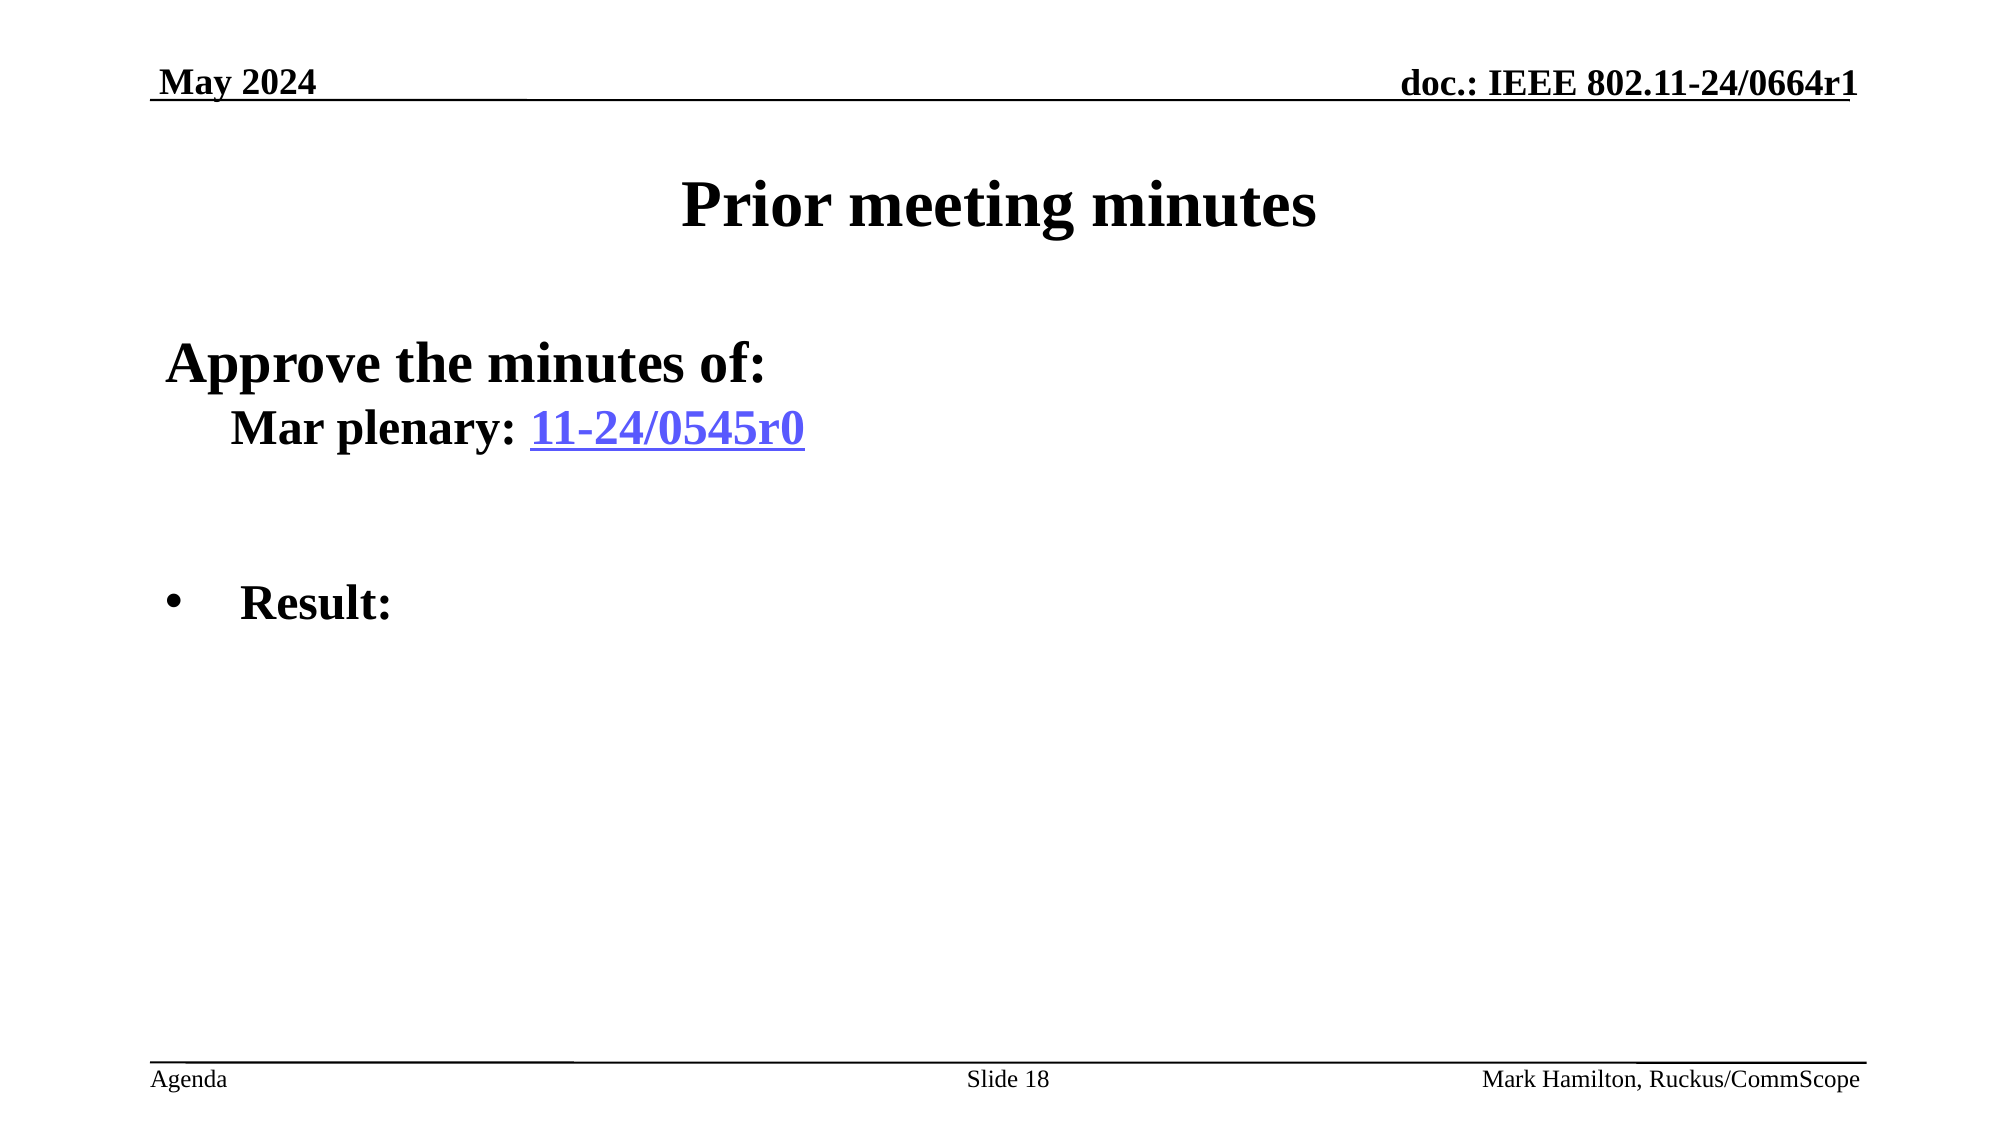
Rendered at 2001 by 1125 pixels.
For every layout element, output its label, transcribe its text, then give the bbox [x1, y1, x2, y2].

slide_number Slide 18 [950, 1061, 1067, 1123]
title Prior meeting minutes [149, 112, 1850, 288]
list Approve the minutes of: Mar plenary: 11-24/0545r0 Result: [149, 324, 1850, 1000]
